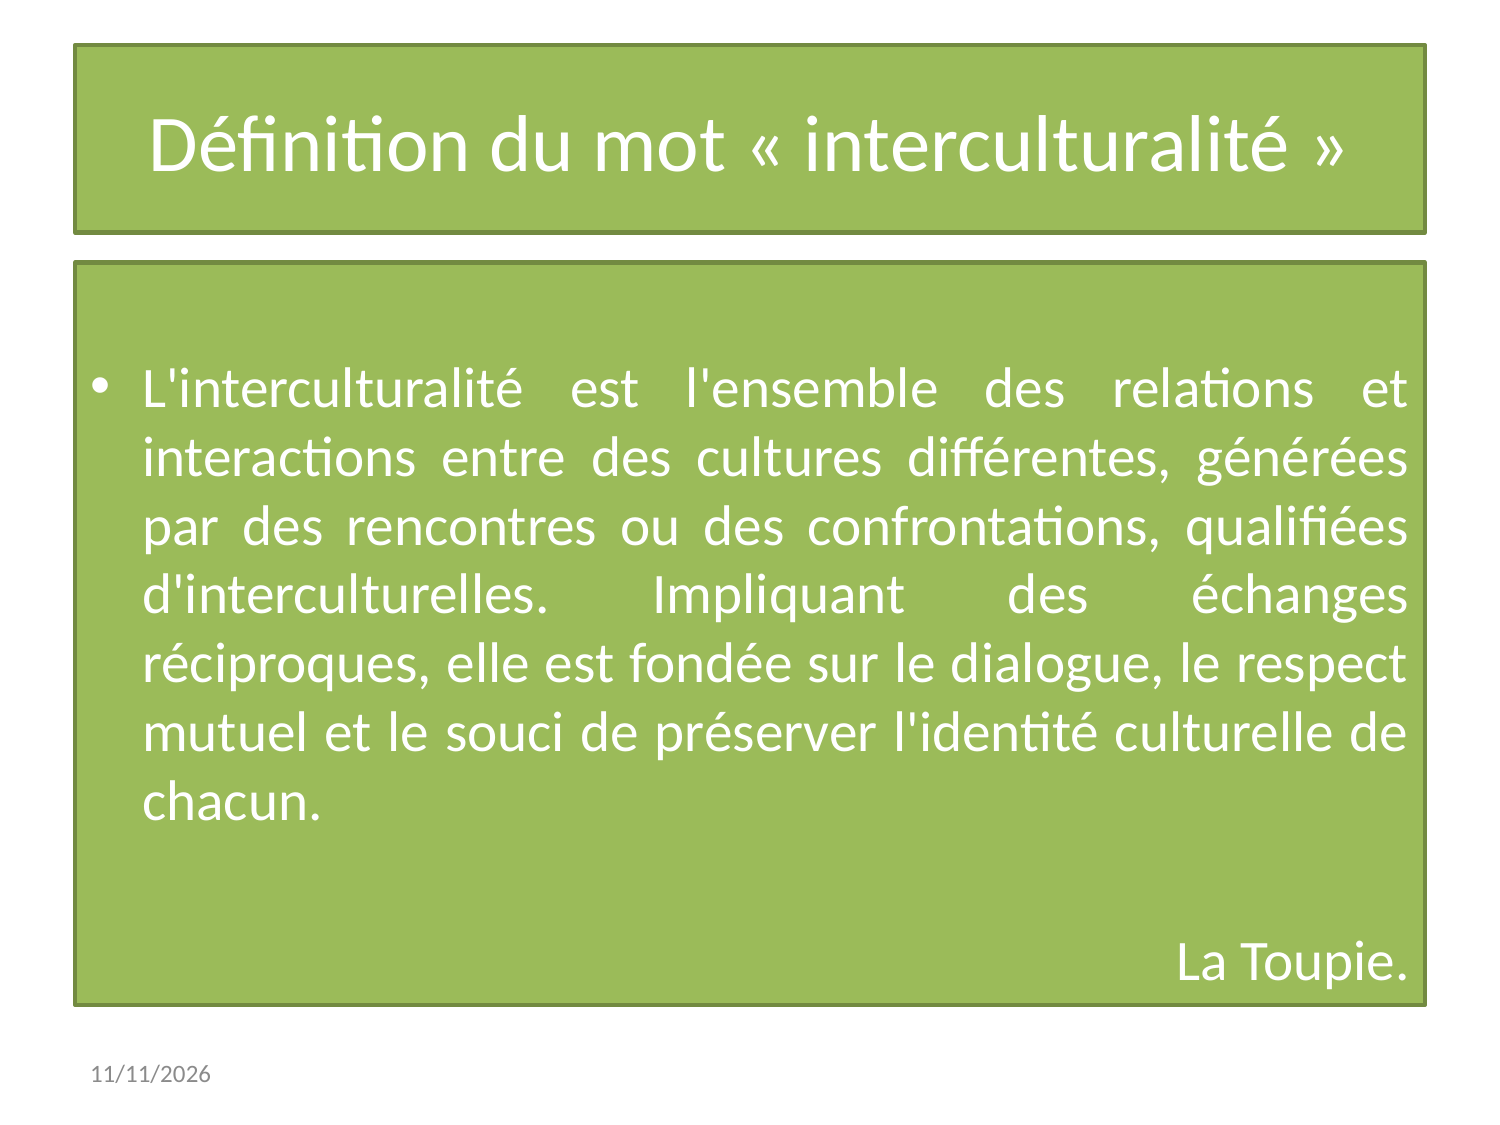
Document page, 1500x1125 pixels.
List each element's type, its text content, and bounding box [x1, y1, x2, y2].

title Définition du mot « interculturalité » [73, 43, 1427, 235]
list L'interculturalité est l'ensemble des relations et interactions entre des cultures différentes, générées par des rencontres ou des confrontations, qualifiées d'interculturelles. Impliquant des échanges réciproques, elle est fondée sur le dialogue, le respect mutuel et le souci de préserver l'identité culturelle de chacun. La Toupie. [73, 260, 1427, 1007]
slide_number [75, 1042, 425, 1103]
